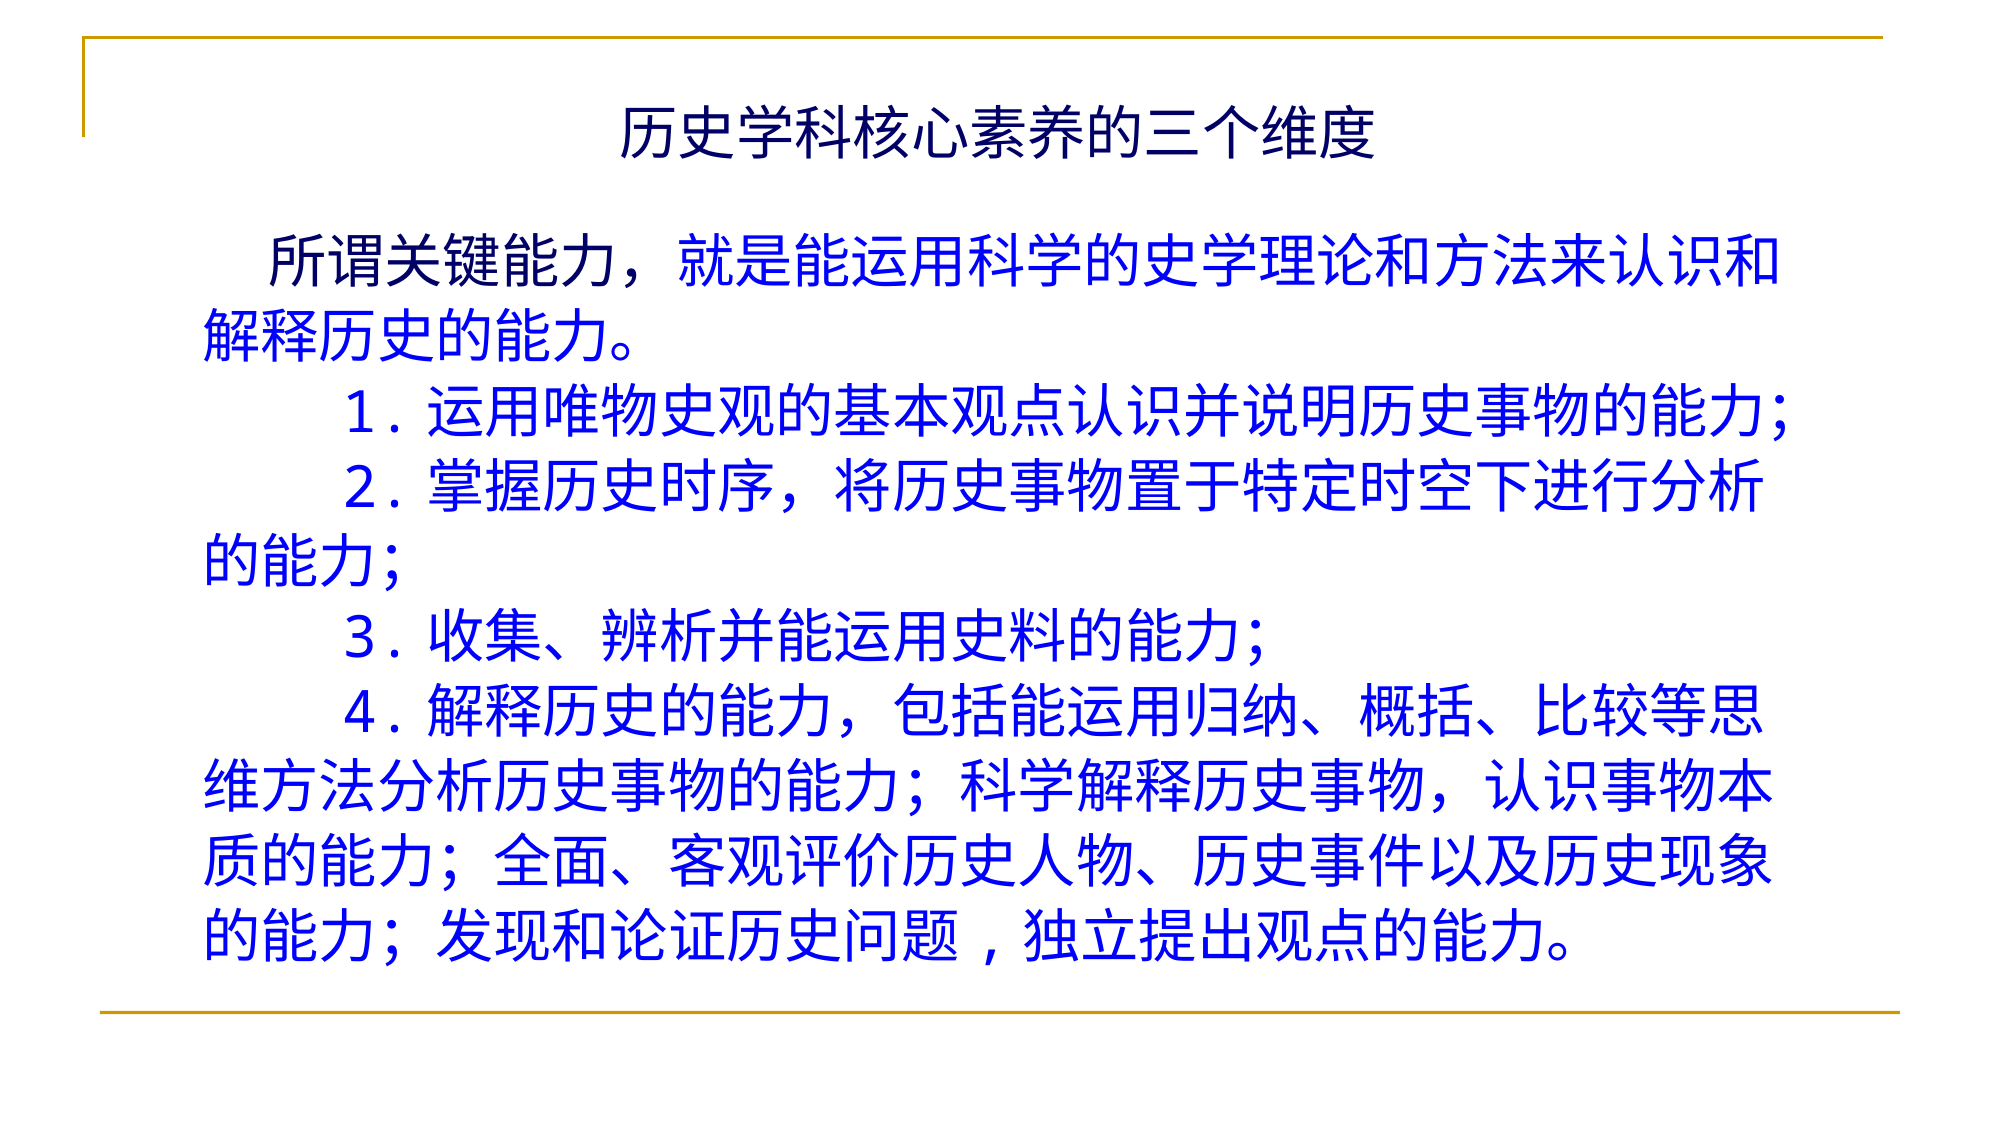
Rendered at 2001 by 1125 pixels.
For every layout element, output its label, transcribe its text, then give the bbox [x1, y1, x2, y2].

text_box 历史学科核心素养的三个维度 [578, 89, 1750, 174]
text_box 所谓关键能力，就是能运用科学的史学理论和方法来认识和解释历史的能力。 1.运用唯物史观的基本观点认识并说明历史事物的能力； 2.掌握历史时序，将历史事物置于特定时空下进行分析的能力； 3.收集、辨析并能运用史料的能力； 4.解释历史的能力，包括能运用归纳、概括、比较等思维方法分析历史事物的能力；科学解释历史事物，认识事物本质的能力；全面、客观评价历史人物、历史事件以及历史现象的能力；发现和论证历史问题,独立提出观点的能力。 [187, 211, 1825, 977]
